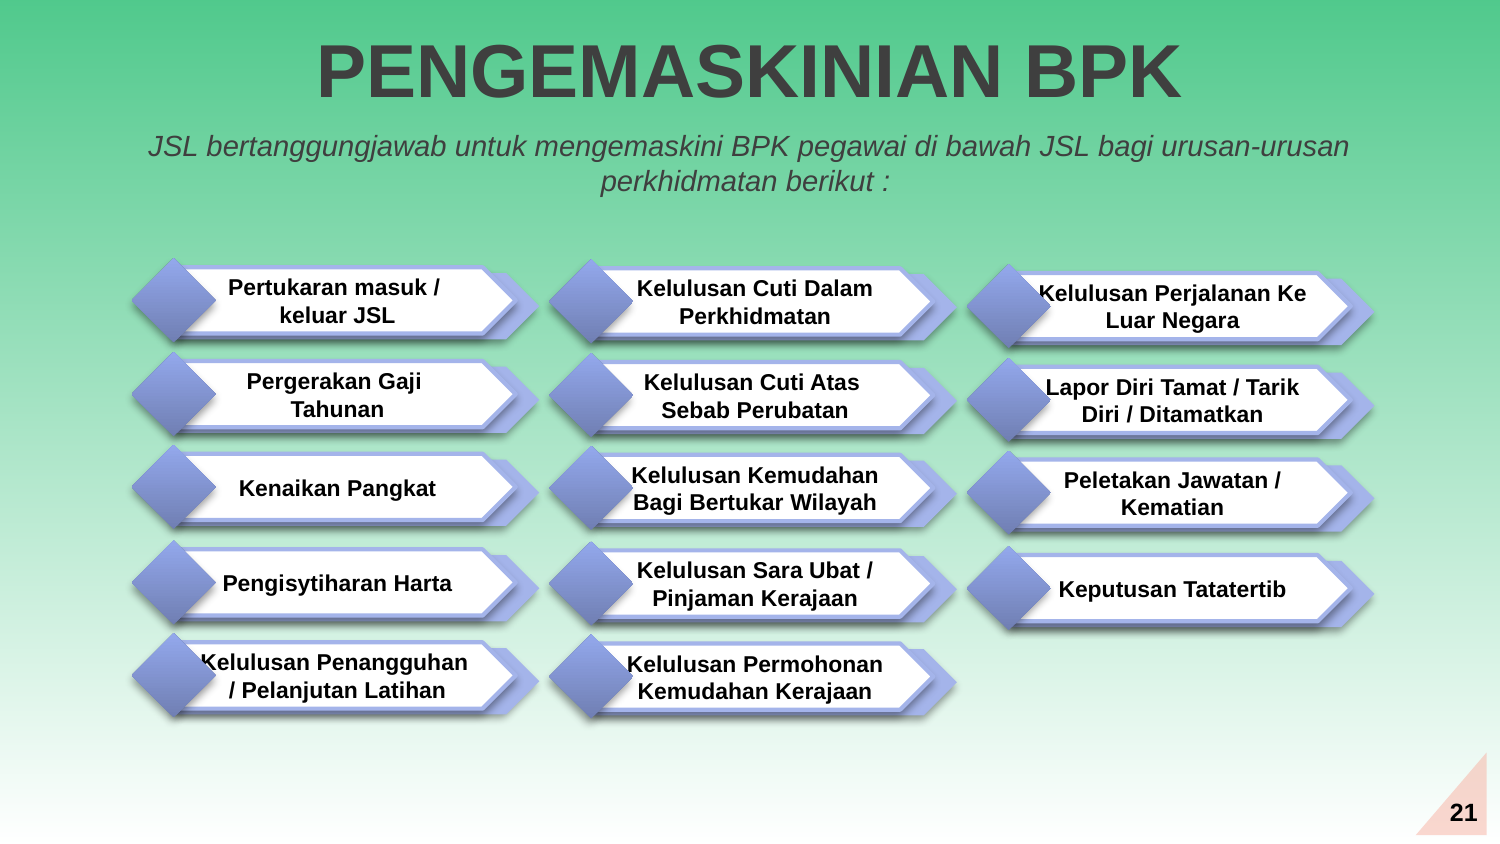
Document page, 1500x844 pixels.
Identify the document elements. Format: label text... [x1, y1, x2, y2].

list JSL bertanggungjawab untuk mengemaskini BPK pegawai di bawah JSL bagi urusan-urusan perkhidmatan berikut : [0, 138, 1500, 186]
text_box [548, 259, 958, 344]
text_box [966, 450, 1375, 535]
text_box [548, 541, 958, 626]
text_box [131, 444, 540, 530]
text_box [966, 263, 1375, 349]
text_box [548, 445, 958, 531]
list PENGEMASKINIAN BPK [0, 20, 1500, 115]
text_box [131, 351, 540, 437]
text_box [131, 258, 540, 343]
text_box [966, 545, 1375, 631]
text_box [548, 352, 958, 438]
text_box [131, 540, 540, 625]
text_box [131, 633, 540, 718]
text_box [548, 634, 958, 719]
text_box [1415, 752, 1494, 836]
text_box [966, 357, 1375, 443]
